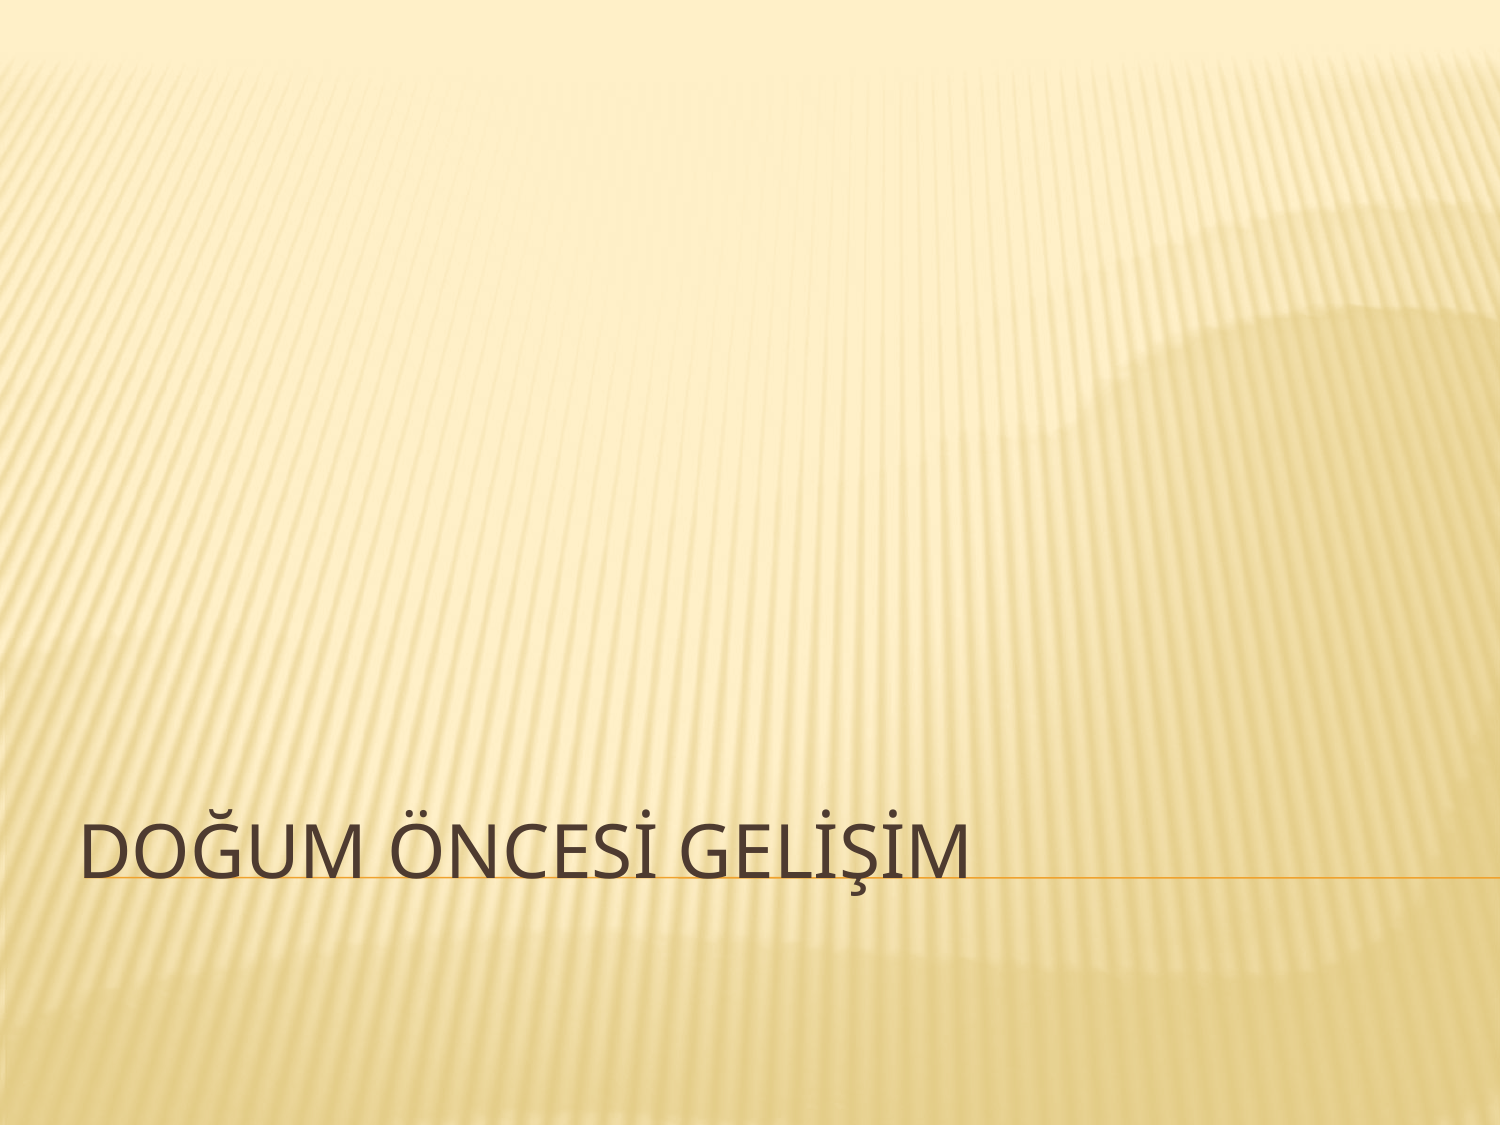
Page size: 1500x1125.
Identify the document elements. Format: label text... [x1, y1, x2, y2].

title Doğum Öncesi Gelişim [62, 796, 1450, 997]
